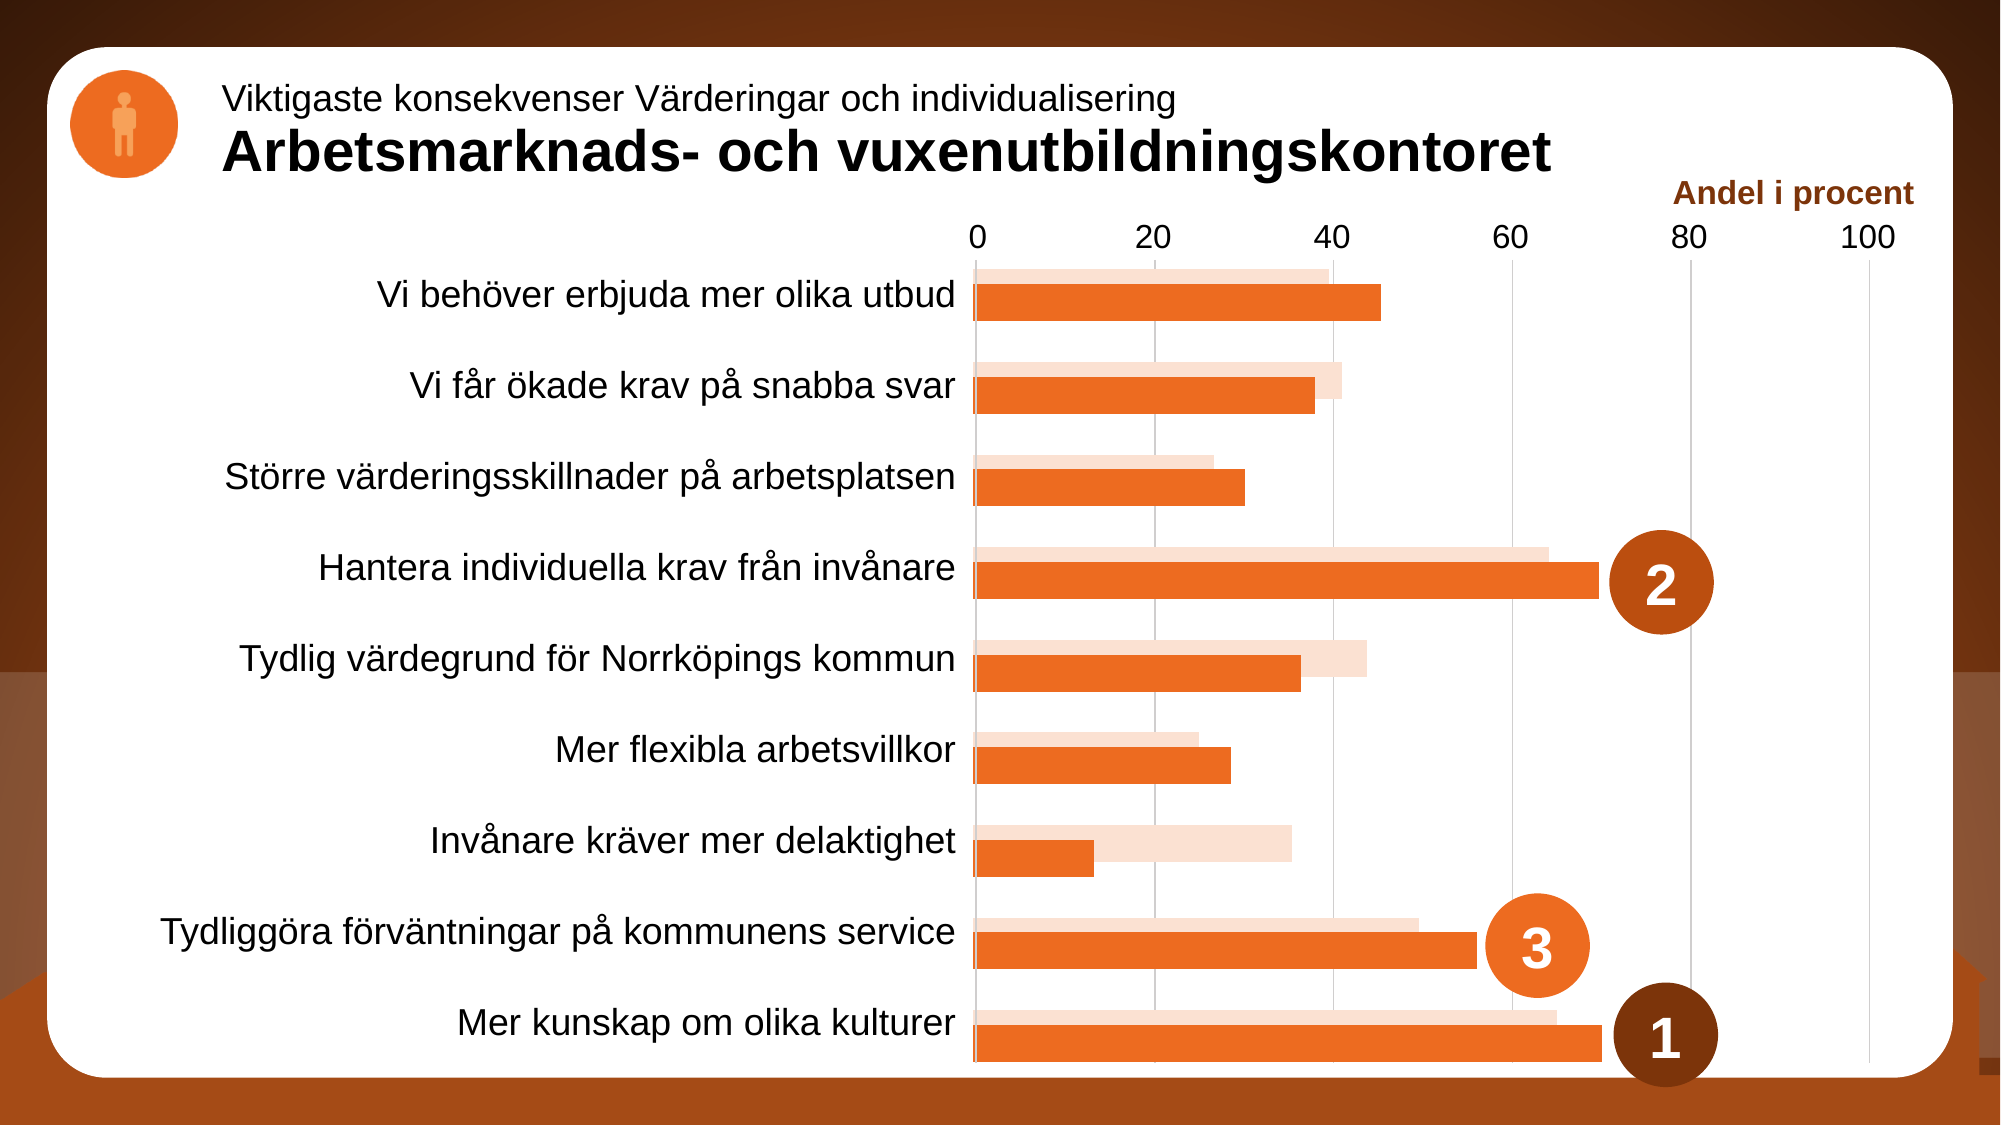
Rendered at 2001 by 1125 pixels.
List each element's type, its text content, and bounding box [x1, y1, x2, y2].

text_box Andel i procent [1657, 163, 1930, 219]
picture [0, 0, 2001, 1125]
table_cell Tydlig värdegrund för Norrköpings kommun [49, 612, 954, 704]
table_header Vi behöver erbjuda mer olika utbud [49, 248, 954, 339]
table_cell Mer flexibla arbetsvillkor [49, 704, 954, 794]
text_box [976, 259, 1870, 1063]
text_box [918, 207, 1928, 269]
table_cell Hantera individuella krav från invånare [49, 522, 954, 612]
table_cell Mer kunskap om olika kulturer [49, 977, 954, 1067]
chart [954, 269, 1894, 1108]
text_box Viktigaste konsekvenser Värderingar och individualisering [206, 76, 1452, 117]
table_cell Vi får ökade krav på snabba svar [49, 339, 954, 430]
table_cell Invånare kräver mer delaktighet [49, 794, 954, 885]
table_cell Tydliggöra förväntningar på kommunens service [49, 885, 954, 977]
text_box Arbetsmarknads- och vuxenutbildningskontoret [206, 104, 1868, 201]
table_cell Större värderingsskillnader på arbetsplatsen [49, 430, 954, 522]
